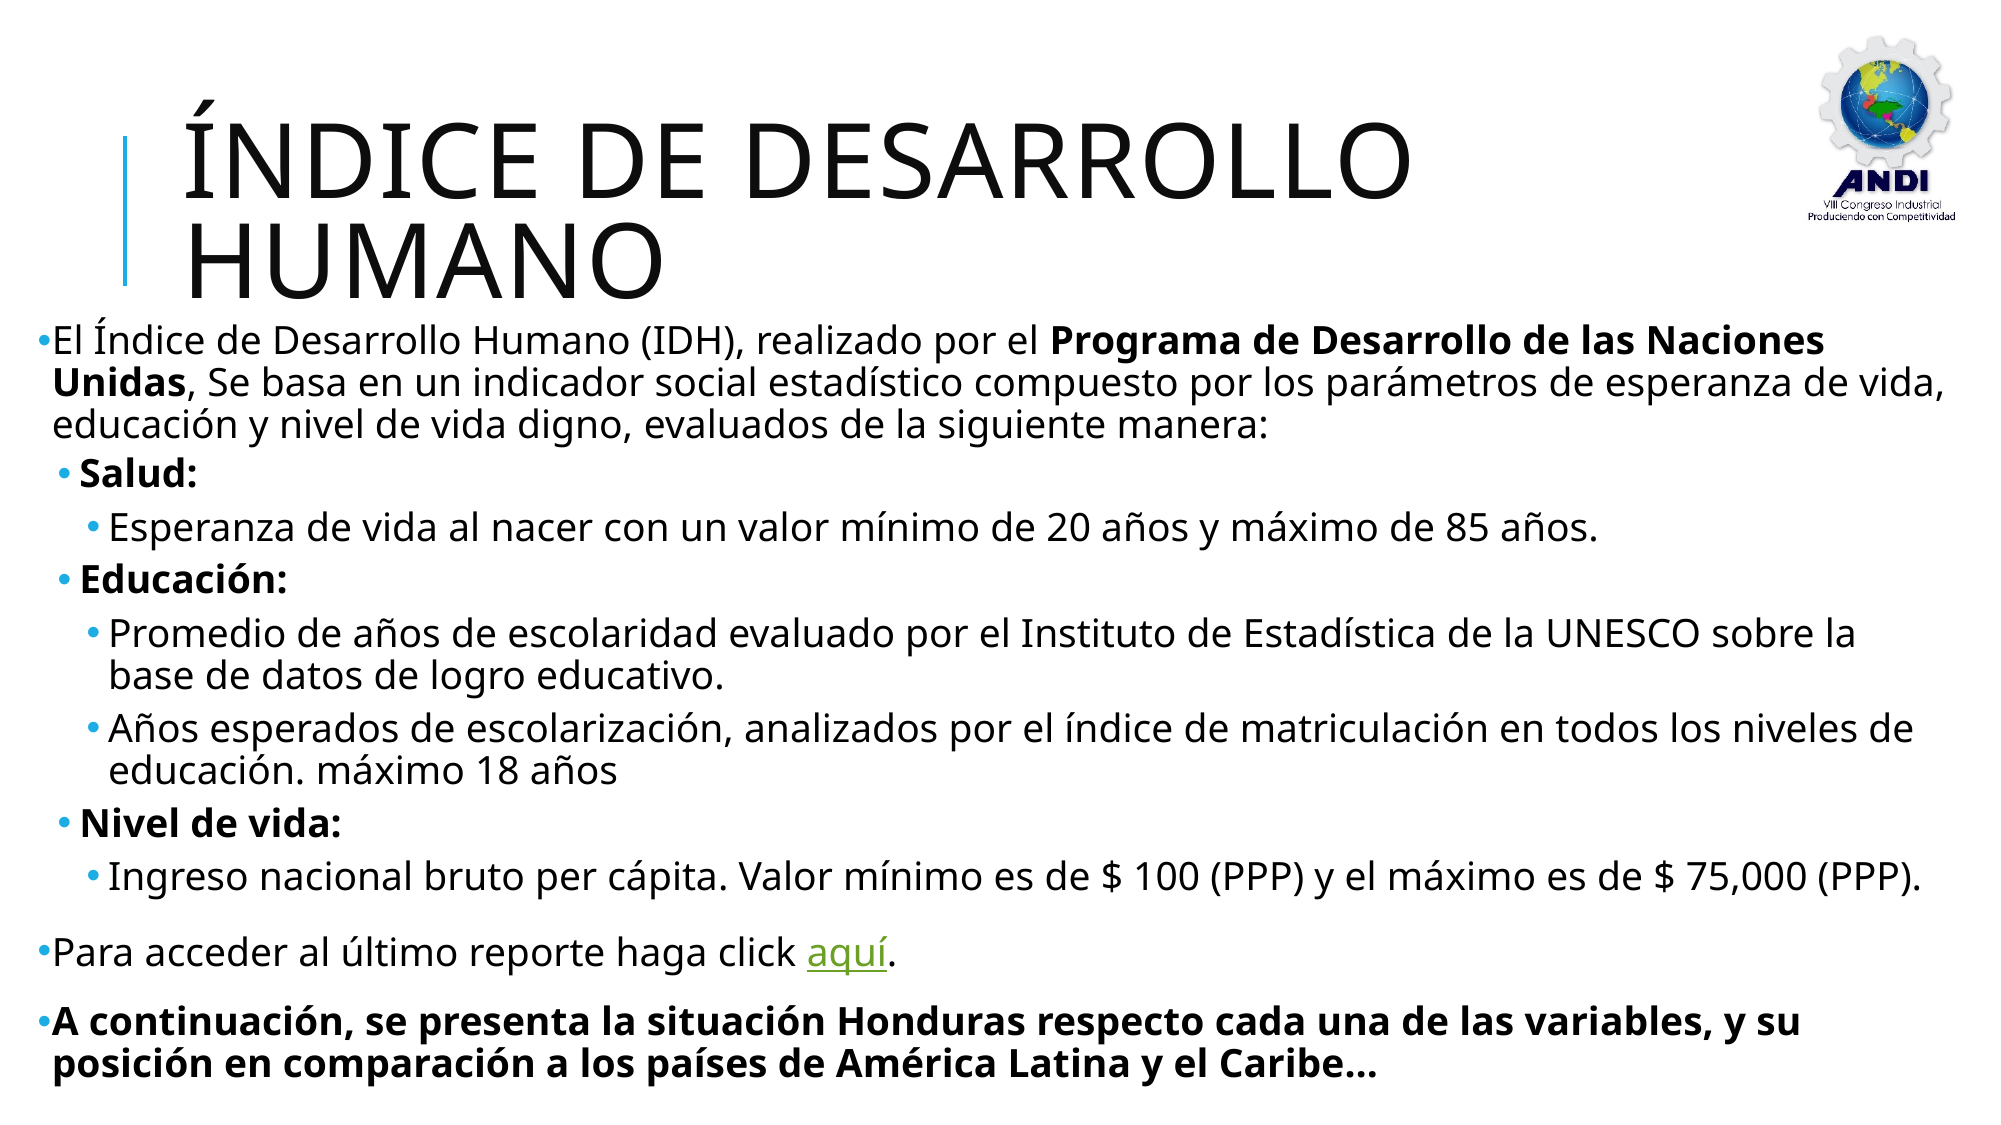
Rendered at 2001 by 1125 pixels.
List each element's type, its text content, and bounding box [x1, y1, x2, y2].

list El Índice de Desarrollo Humano (IDH), realizado por el Programa de Desarrollo de las Naciones Unidas, Se basa en un indicador social estadístico compuesto por los parámetros de esperanza de vida, educación y nivel de vida digno, evaluados de la siguiente manera: Salud: Esperanza de vida al nacer con un valor mínimo de 20 años y máximo de 85 años. Educación: Promedio de años de escolaridad evaluado por el Instituto de Estadística de la UNESCO sobre la base de datos de logro educativo. Años esperados de escolarización, analizados por el índice de matriculación en todos los niveles de educación. máximo 18 años Nivel de vida: Ingreso nacional bruto per cápita. Valor mínimo es de $ 100 (PPP) y el máximo es de $ 75,000 (PPP). Para acceder al último reporte haga click aquí. A continuación, se presenta la situación Honduras respecto cada una de las variables, y su posición en comparación a los países de América Latina y el Caribe… [30, 313, 1962, 1106]
picture [1804, 33, 1962, 226]
title índice DE DESARROLLO HUMANO [168, 96, 1763, 313]
